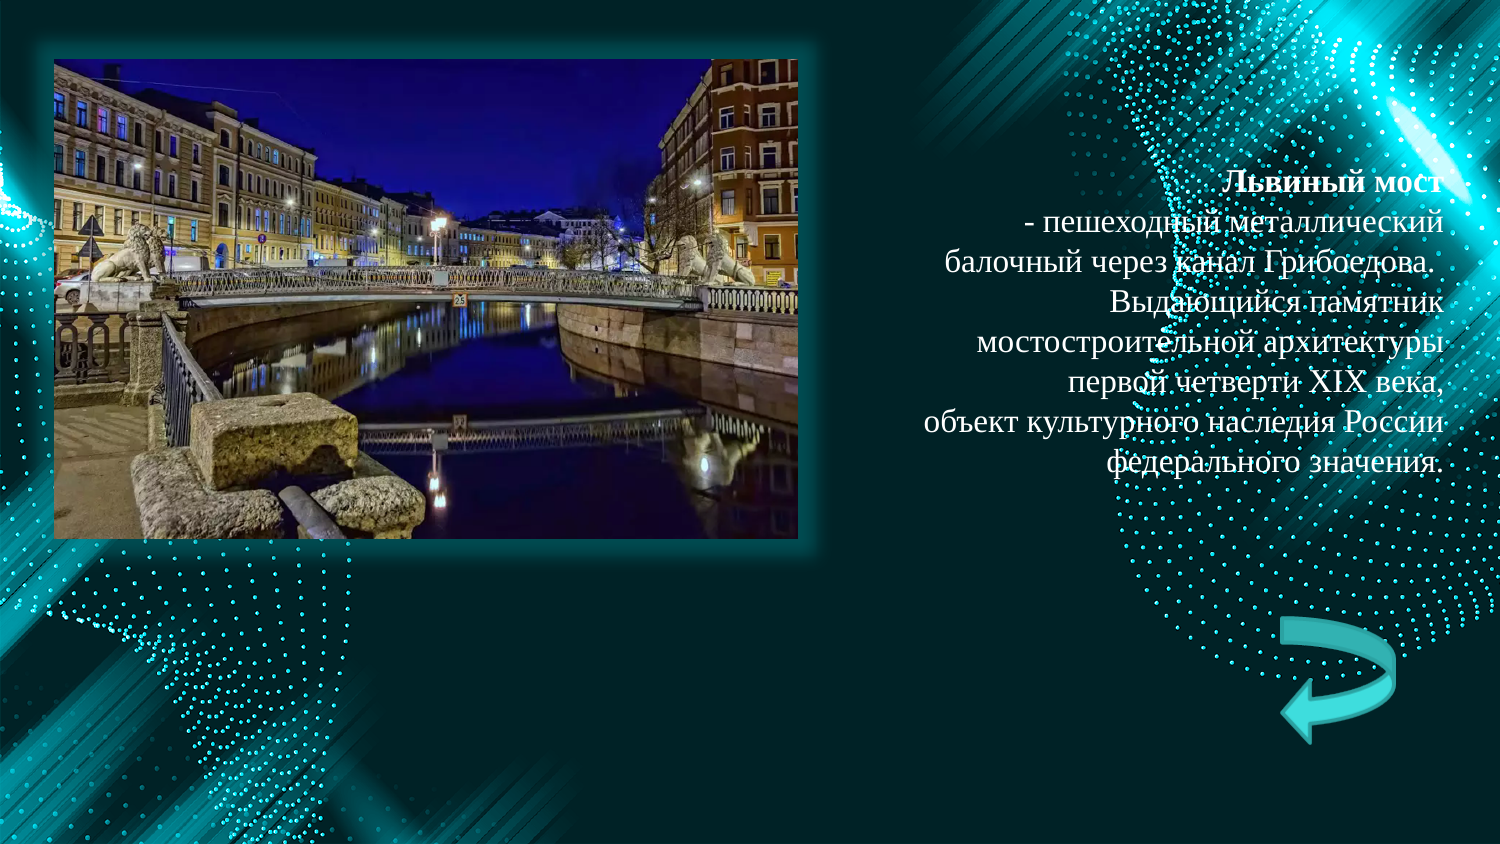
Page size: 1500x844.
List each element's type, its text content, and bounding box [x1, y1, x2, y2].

title Львиный мост - пешеходный металлический балочный через канал Грибоедова. Выдающийся памятник мостостроительной архитектуры первой четверти XIX века, объект культурного наследия России федерального значения. [885, 59, 1460, 494]
picture [0, 0, 1500, 844]
